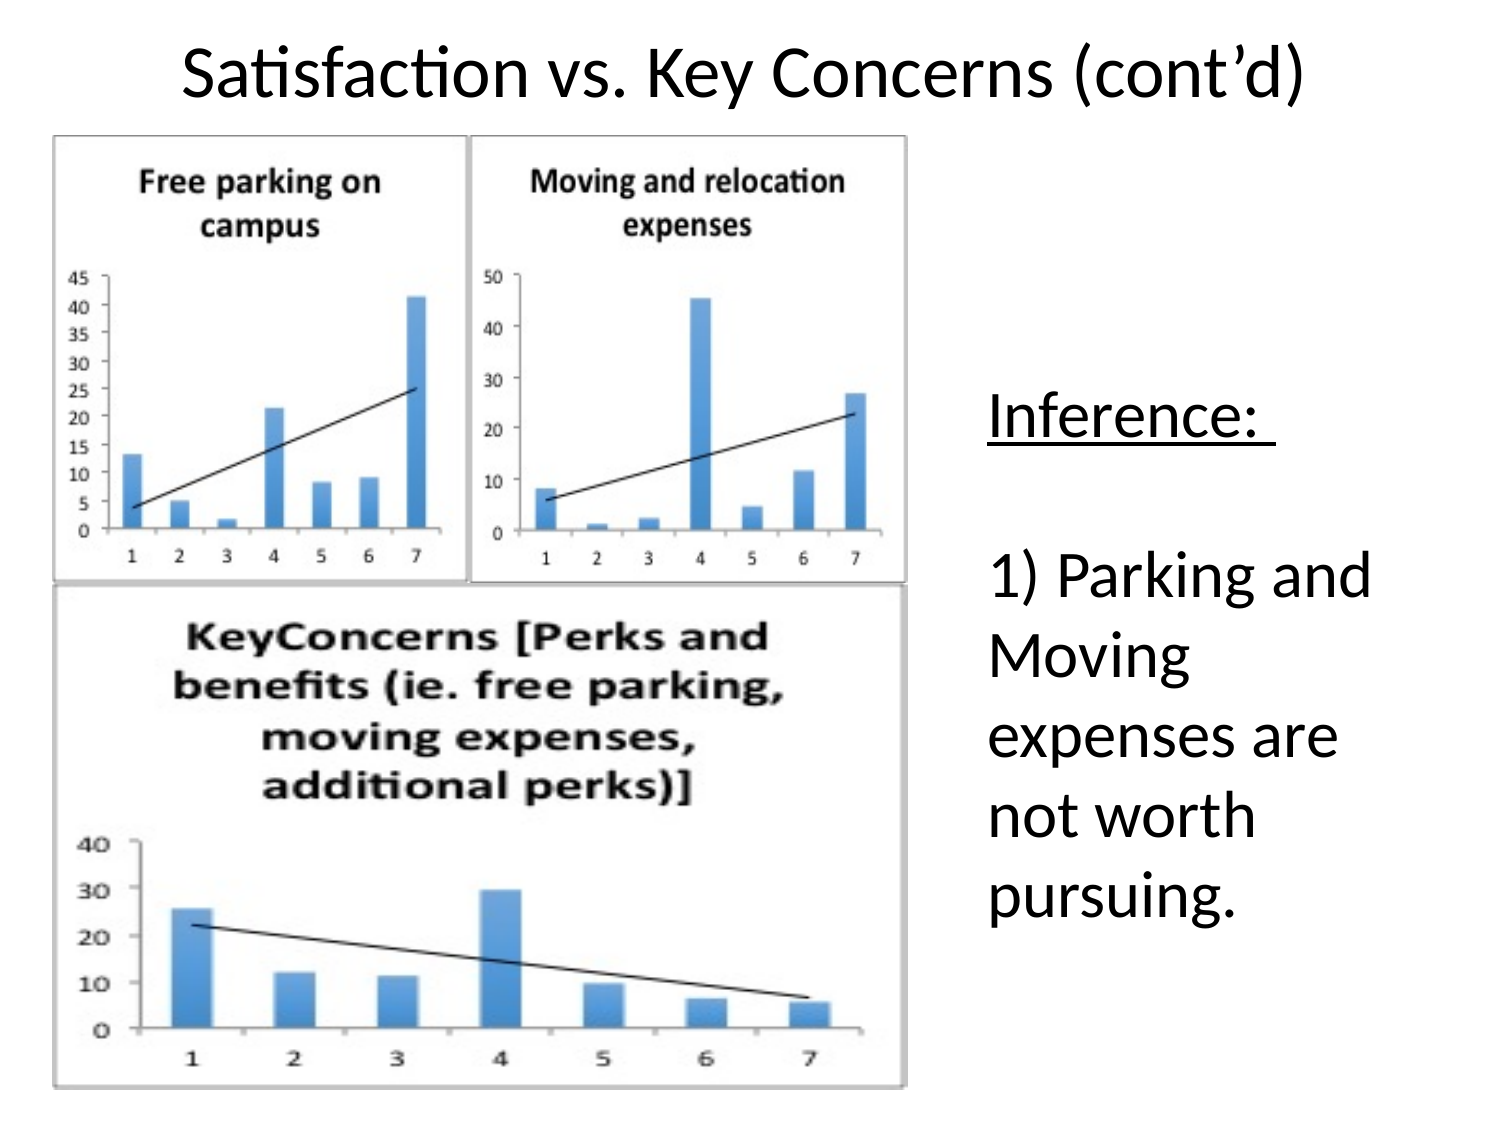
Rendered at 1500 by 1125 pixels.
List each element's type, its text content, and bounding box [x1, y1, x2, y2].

text_box Satisfaction vs. Key Concerns (cont’d) [15, 0, 1491, 174]
picture [52, 135, 908, 1090]
text_box Inference: 1) Parking and Moving expenses are not worth pursuing. [972, 363, 1425, 939]
